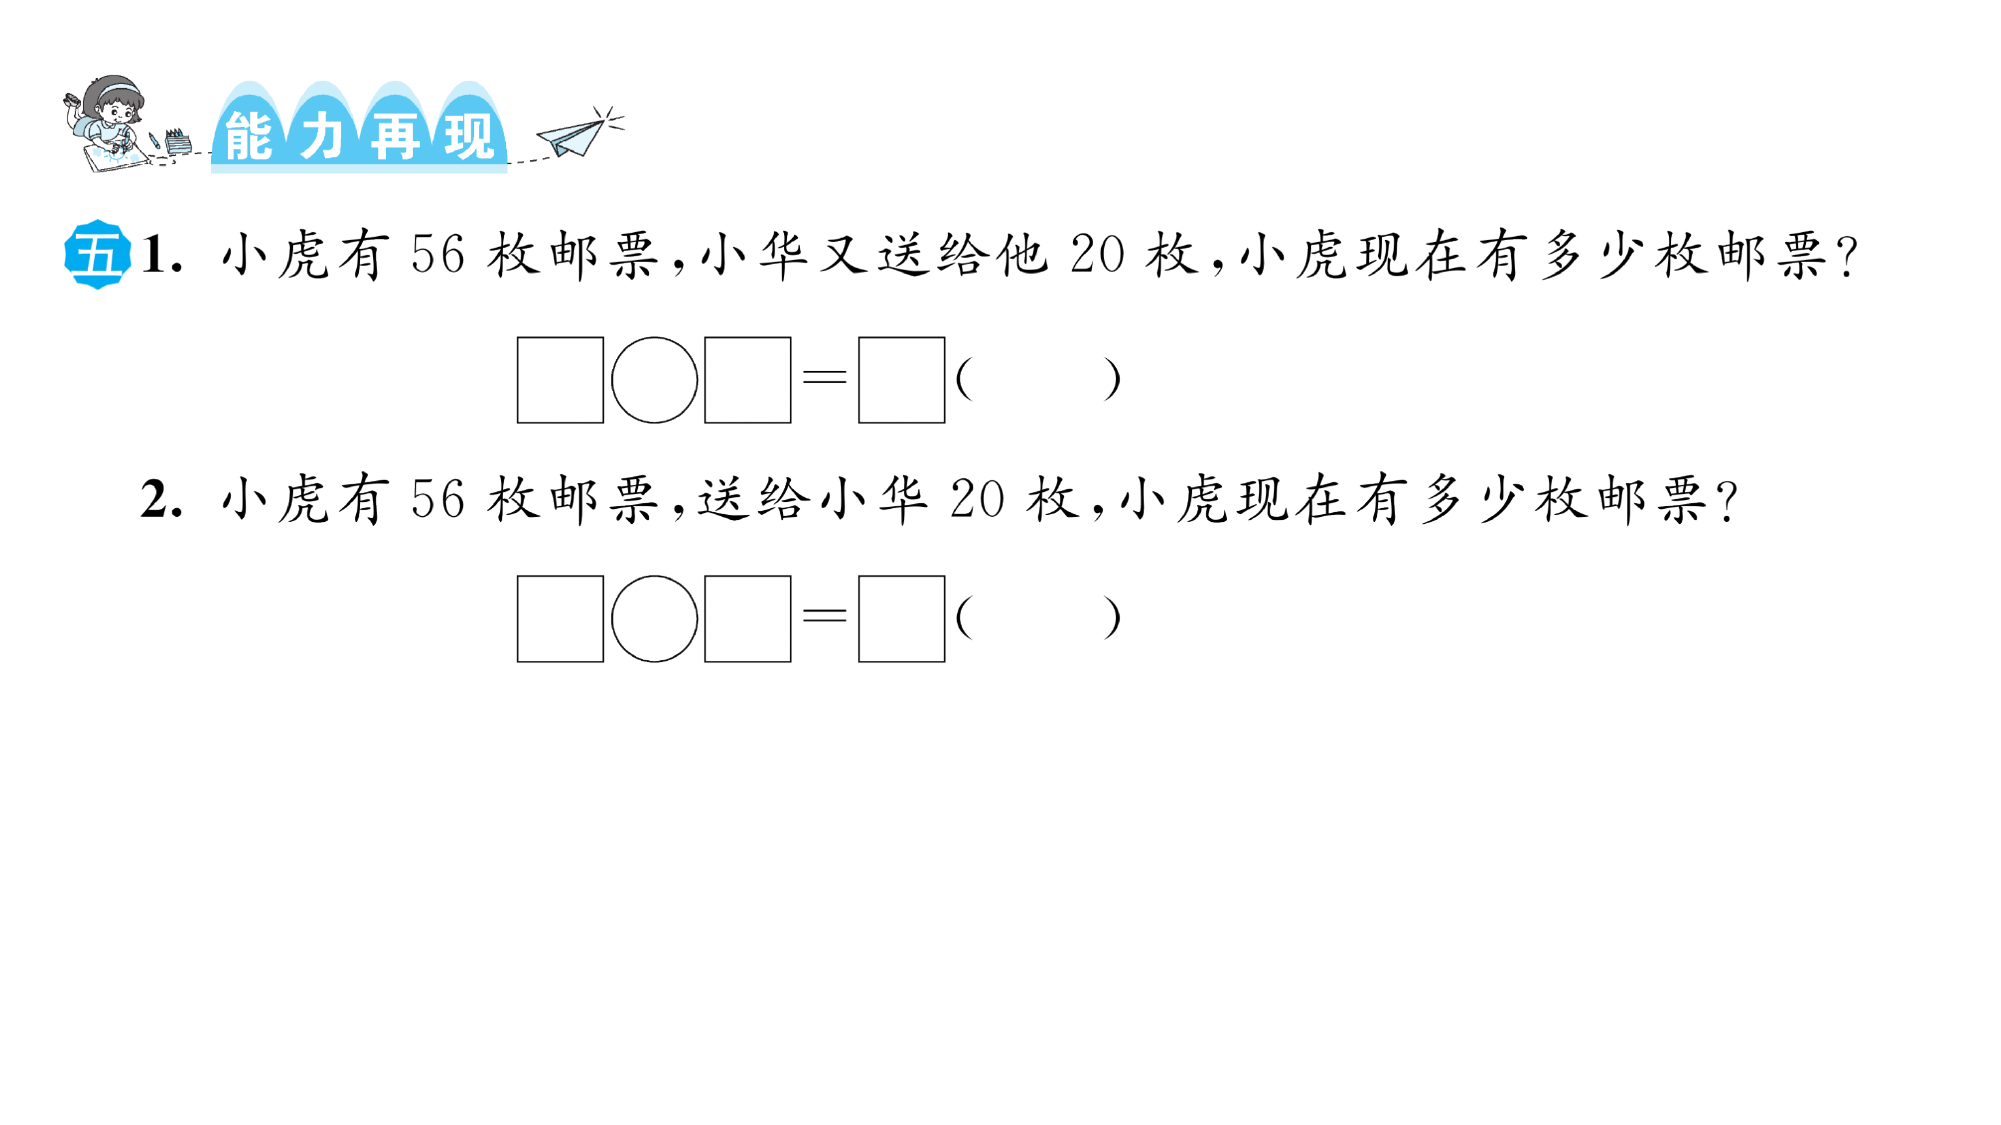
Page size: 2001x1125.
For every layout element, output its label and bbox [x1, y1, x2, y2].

picture [58, 58, 1949, 672]
